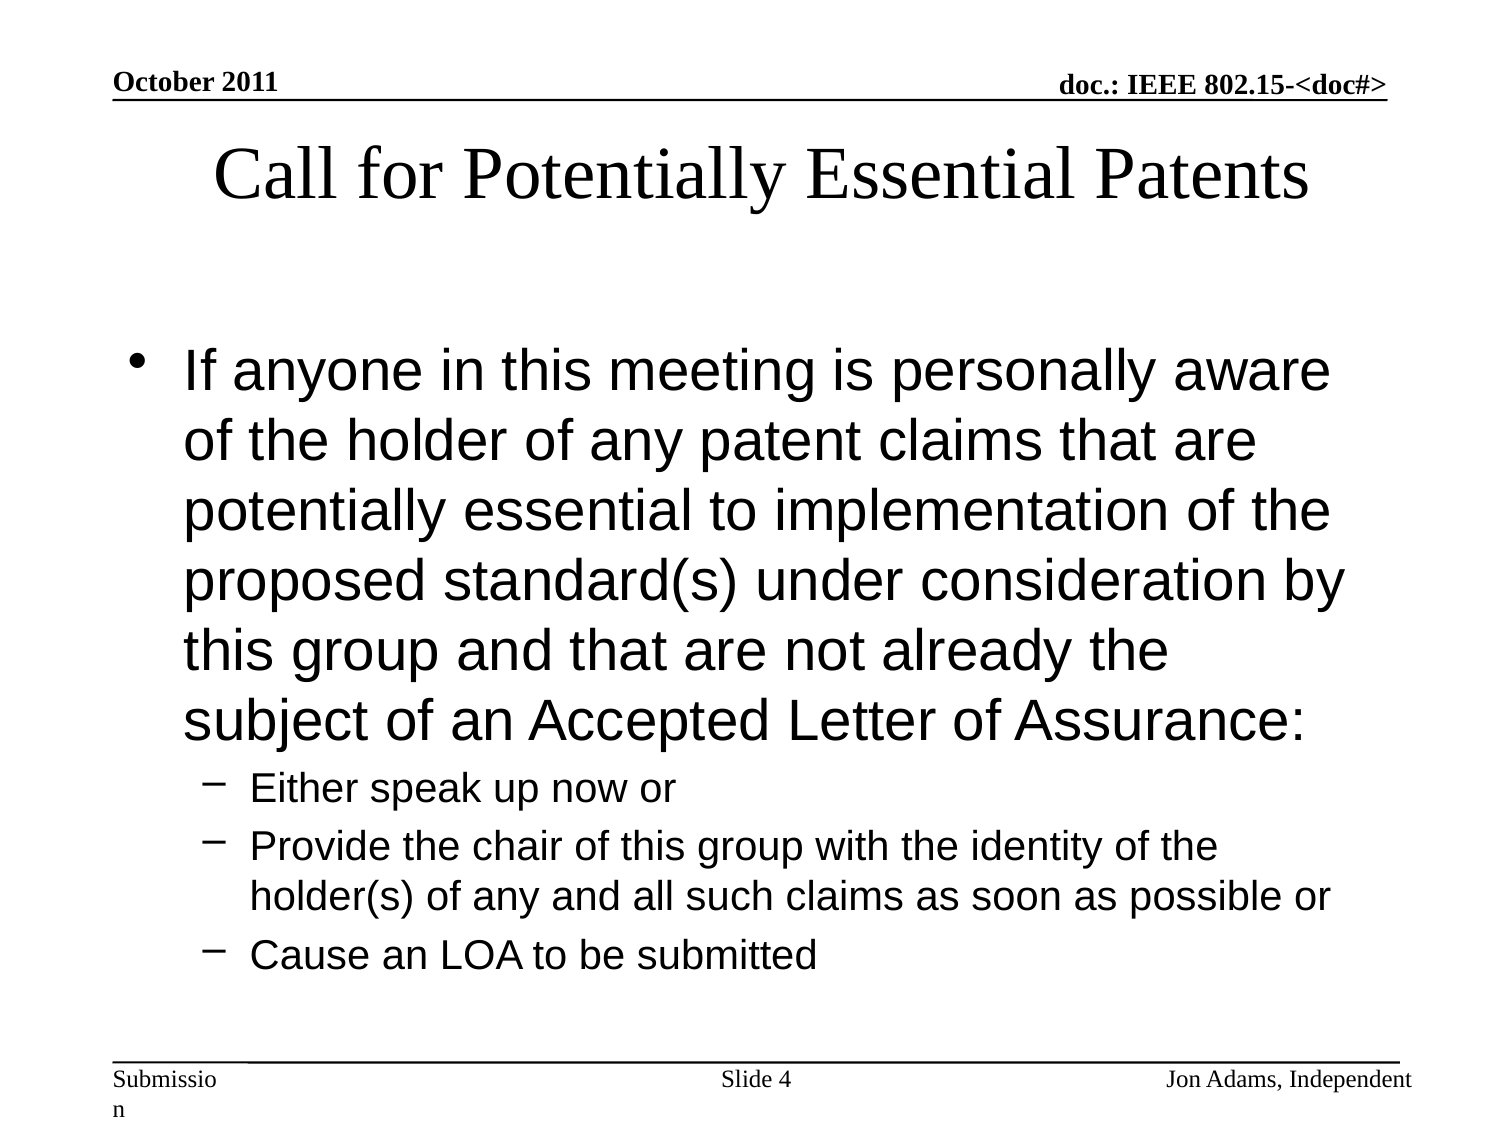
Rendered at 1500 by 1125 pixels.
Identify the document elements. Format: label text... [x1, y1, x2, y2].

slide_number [112, 61, 376, 98]
footer Jon Adams, Independent [899, 1061, 1413, 1093]
list If anyone in this meeting is personally aware of the holder of any patent claims that are potentially essential to implementation of the proposed standard(s) under consideration by this group and that are not already the subject of an Accepted Letter of Assurance: Either speak up now or Provide the chair of this group with the identity of the holder(s) of any and all such claims as soon as possible or Cause an LOA to be submitted [112, 324, 1388, 1001]
slide_number Slide 4 [712, 1061, 800, 1093]
title Call for Potentially Essential Patents [49, 74, 1476, 263]
